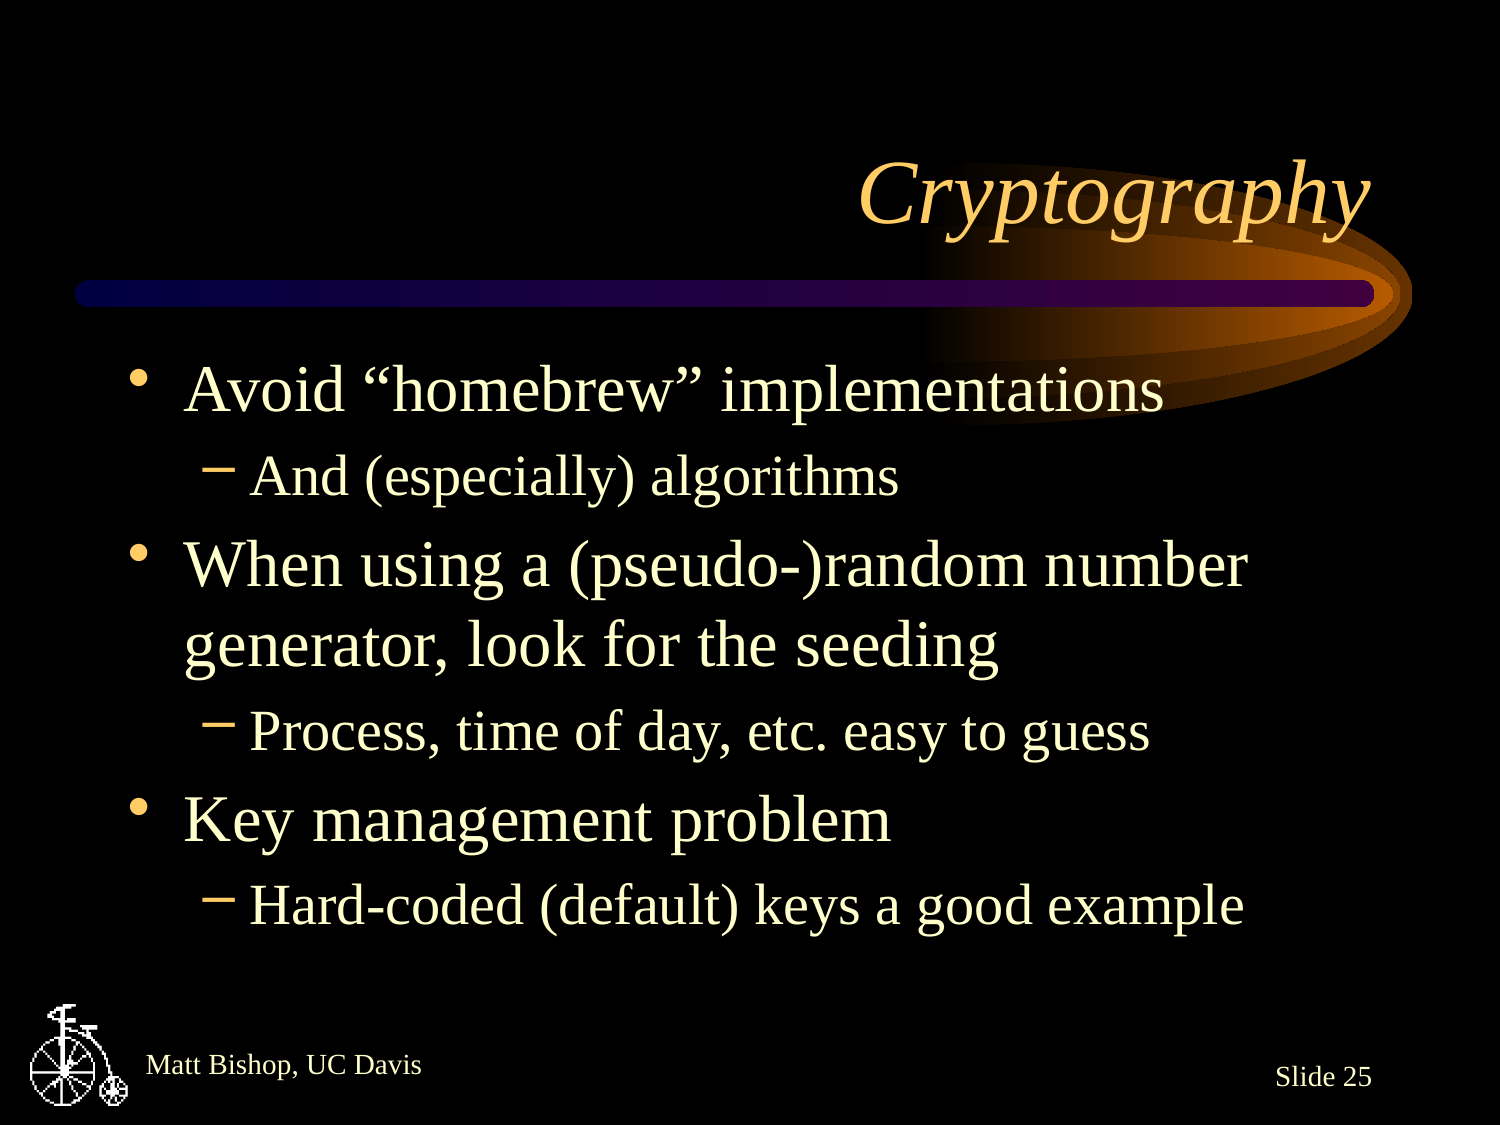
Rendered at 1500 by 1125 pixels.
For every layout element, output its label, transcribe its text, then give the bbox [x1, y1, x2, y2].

title Cryptography [112, 62, 1388, 251]
list Avoid “homebrew” implementations And (especially) algorithms When using a (pseudo-)random number generator, look for the seeding Process, time of day, etc. easy to guess Key management problem Hard-coded (default) keys a good example [112, 337, 1388, 1013]
slide_number Slide 25 [1074, 1037, 1388, 1113]
picture [30, 1004, 134, 1106]
